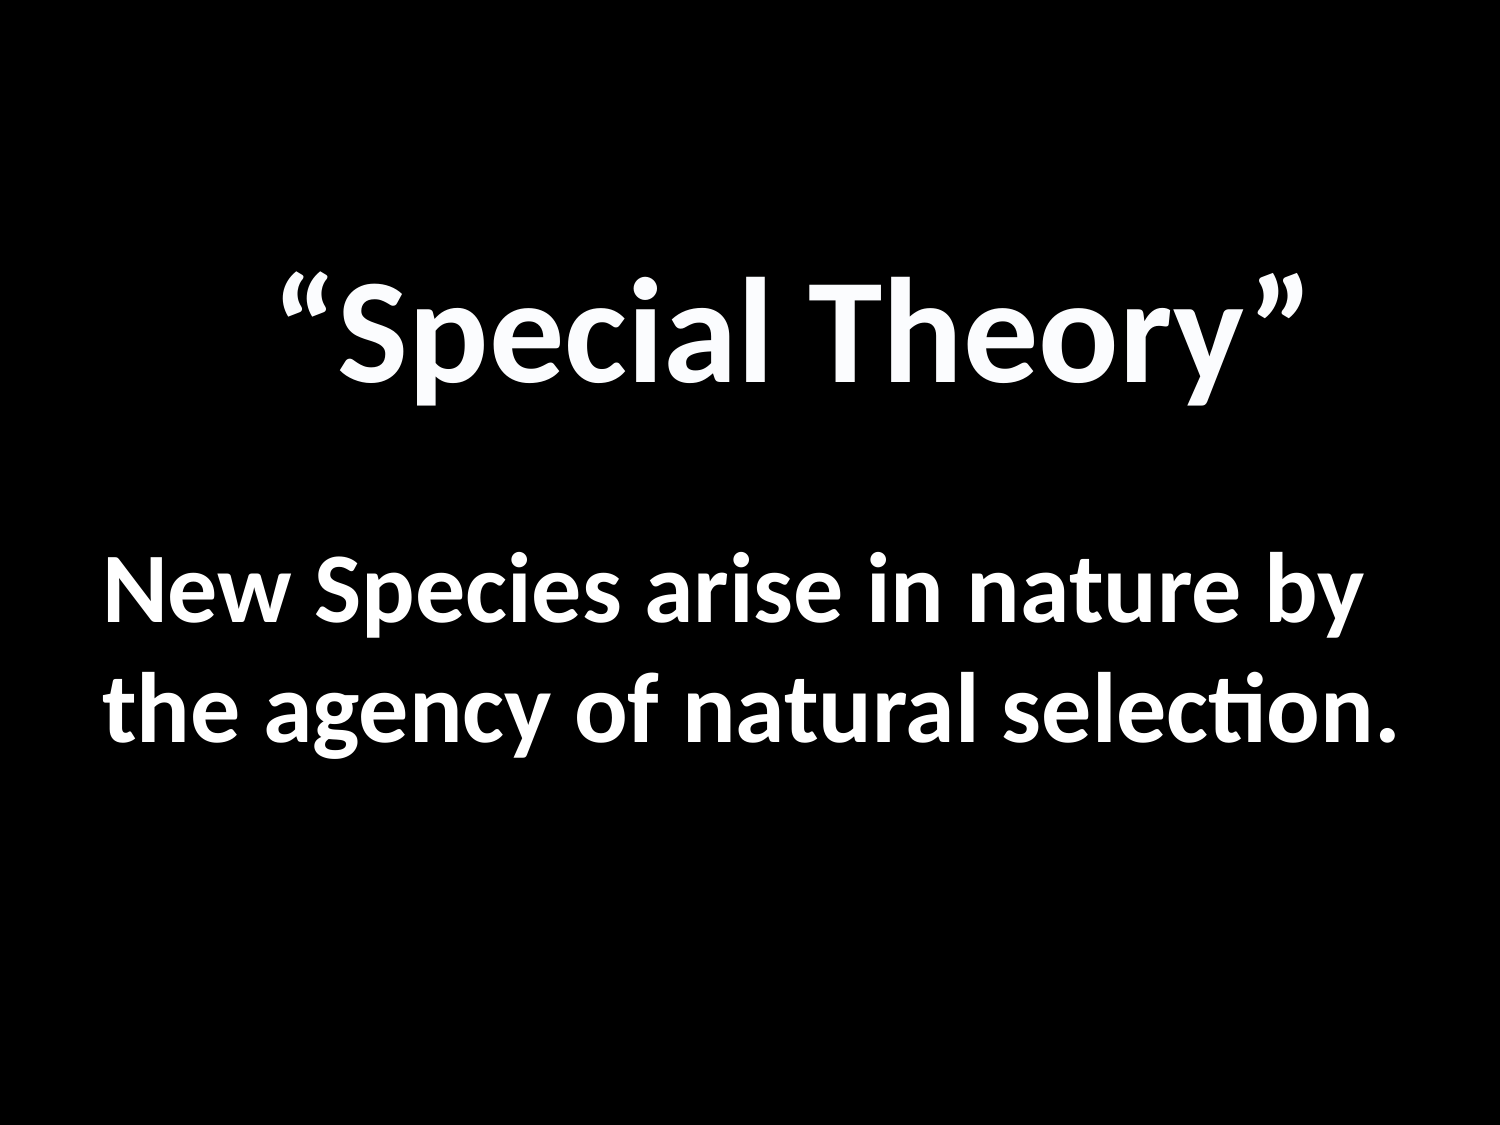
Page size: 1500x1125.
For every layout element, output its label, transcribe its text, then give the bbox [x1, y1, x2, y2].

text_box “Special Theory” New Species arise in nature by the agency of natural selection. [87, 224, 1500, 770]
